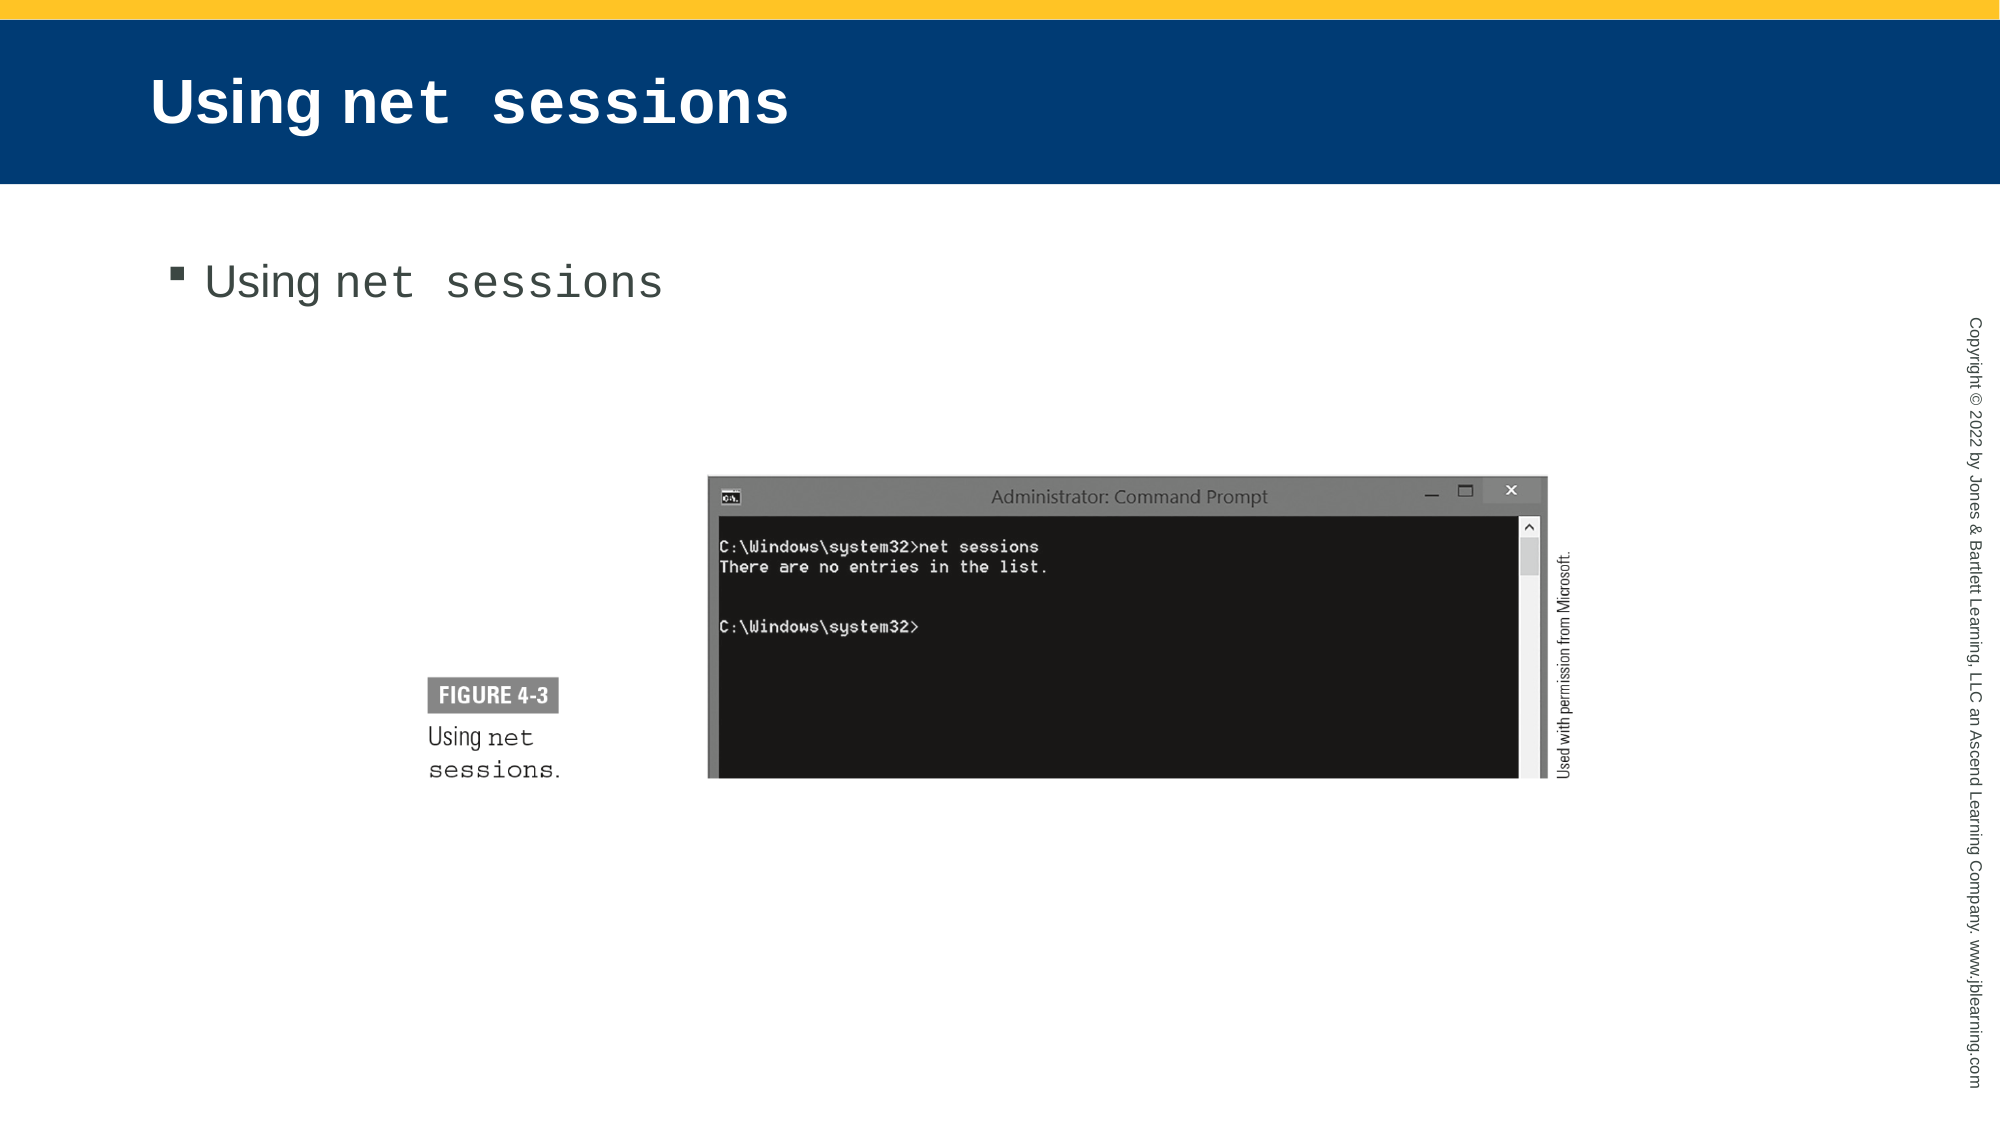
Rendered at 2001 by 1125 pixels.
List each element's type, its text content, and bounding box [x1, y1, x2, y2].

list Using net sessions [151, 244, 1840, 1016]
title Using net sessions [0, 19, 2000, 185]
picture [419, 466, 1581, 787]
